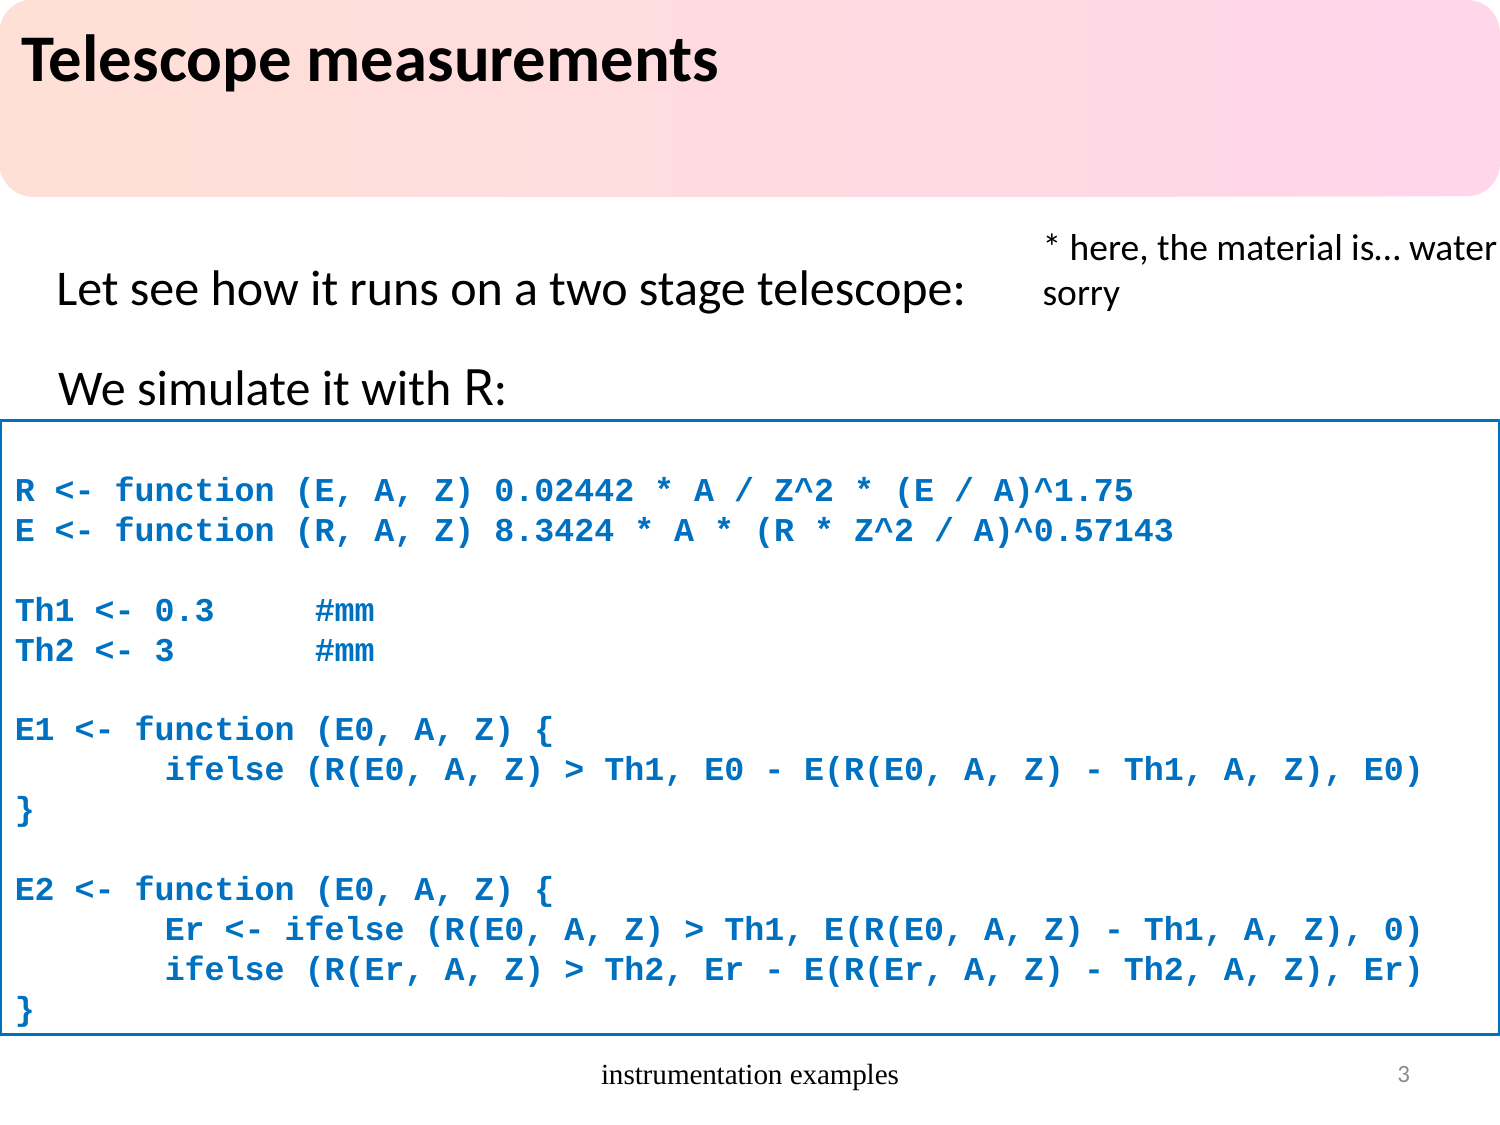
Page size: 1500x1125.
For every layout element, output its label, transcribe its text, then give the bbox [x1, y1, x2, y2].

text_box [0, 0, 1500, 199]
footer instrumentation examples [512, 1042, 988, 1103]
text_box Telescope measurements [7, 7, 735, 102]
text_box R <- function (E, A, Z) 0.02442 * A / Z^2 * (E / A)^1.75 E <- function (R, A, Z) 8.3424 * A * (R * Z^2 / A)^0.57143 Th1 <- 0.3 #mm Th2 <- 3 #mm E1 <- function (E0, A, Z) { ifelse (R(E0, A, Z) > Th1, E0 - E(R(E0, A, Z) - Th1, A, Z), E0) } E2 <- function (E0, A, Z) { Er <- ifelse (R(E0, A, Z) > Th1, E(R(E0, A, Z) - Th1, A, Z), 0) ifelse (R(Er, A, Z) > Th2, Er - E(R(Er, A, Z) - Th2, A, Z), Er) } [0, 420, 1500, 1035]
slide_number 3 [1074, 1042, 1425, 1103]
text_box Let see how it runs on a two stage telescope: [41, 247, 982, 323]
text_box We simulate it with R: [43, 347, 523, 420]
text_box * here, the material is… water sorry [1027, 215, 1500, 321]
